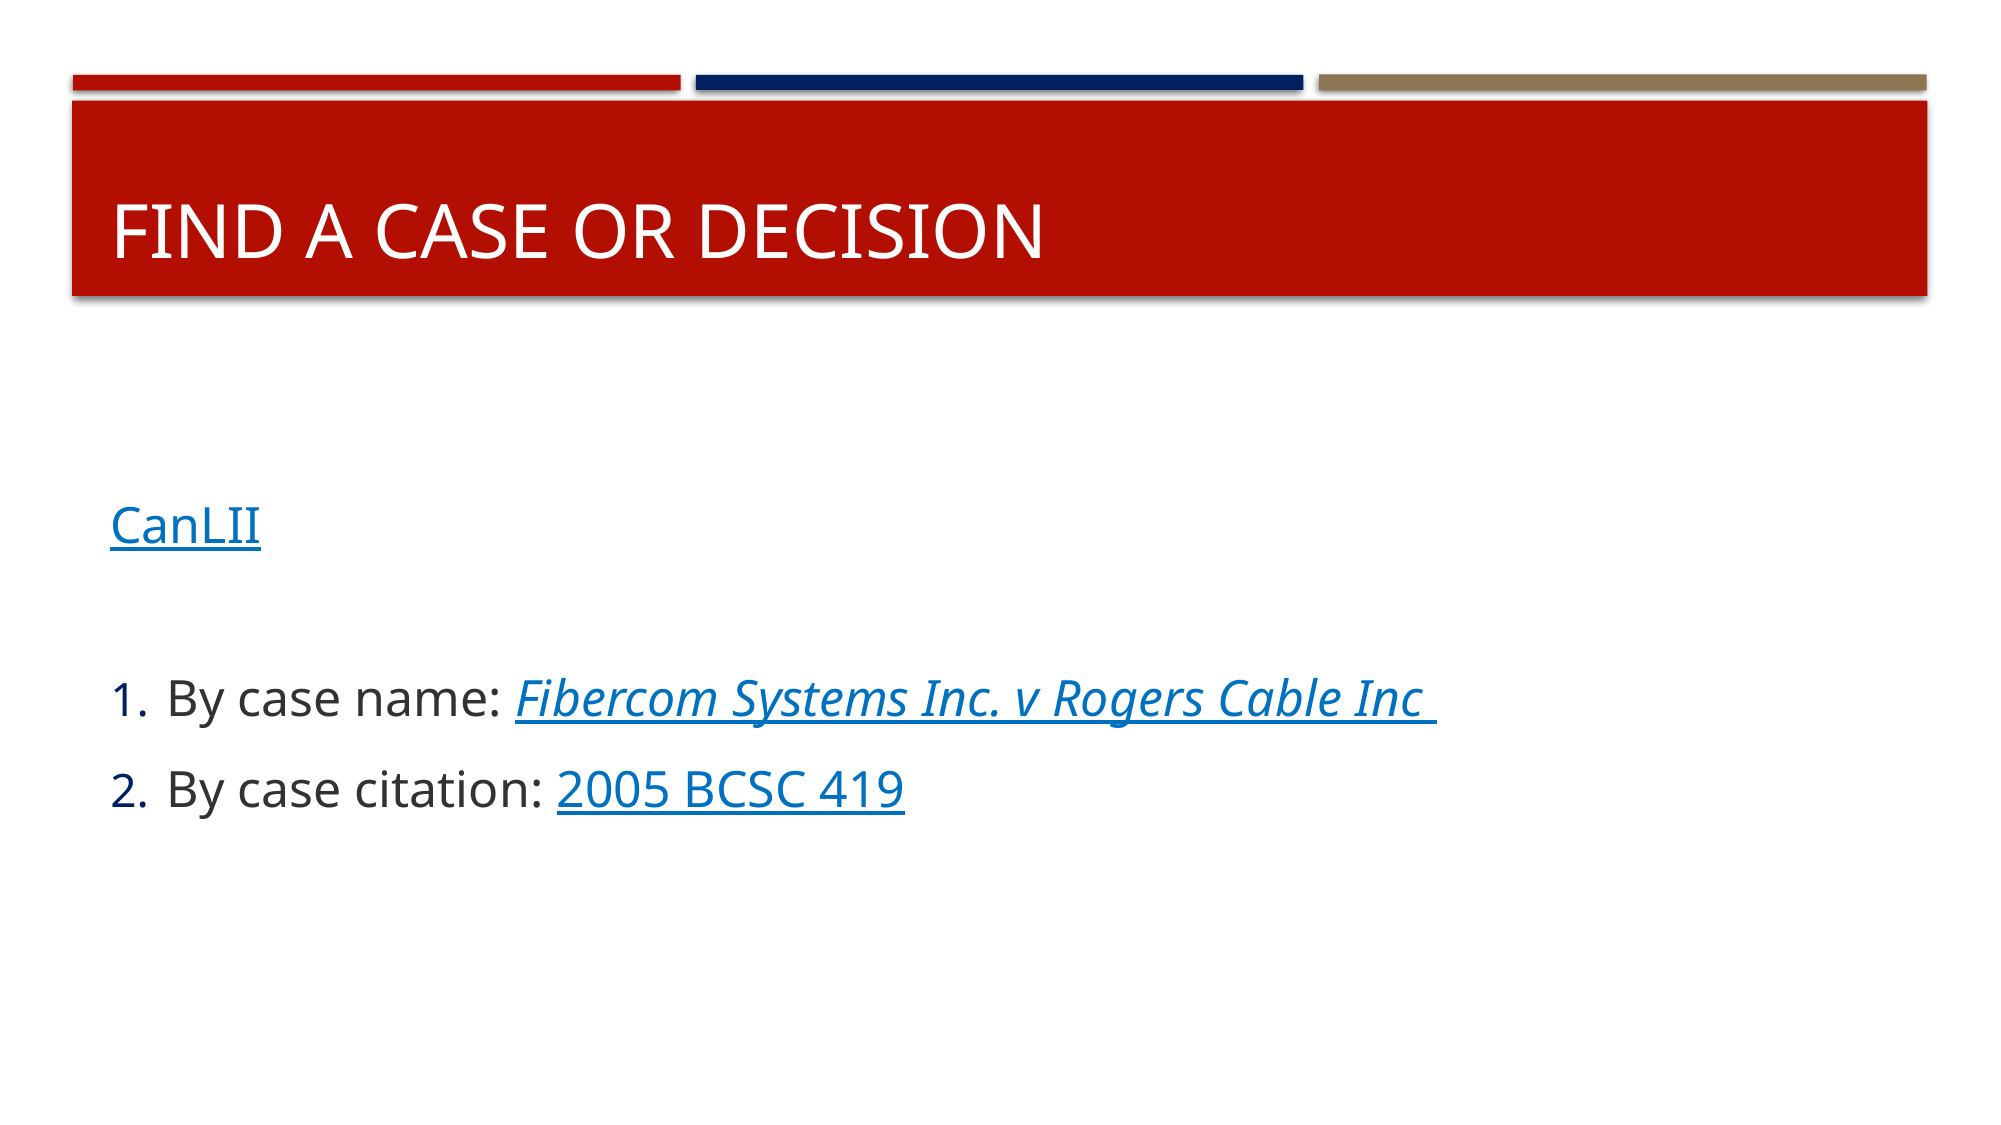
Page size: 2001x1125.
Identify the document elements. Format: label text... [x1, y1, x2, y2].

list CanLII By case name: Fibercom Systems Inc. v Rogers Cable Inc By case citation: 2005 BCSC 419 [95, 357, 1905, 962]
title Find a case or decision [95, 115, 1905, 282]
